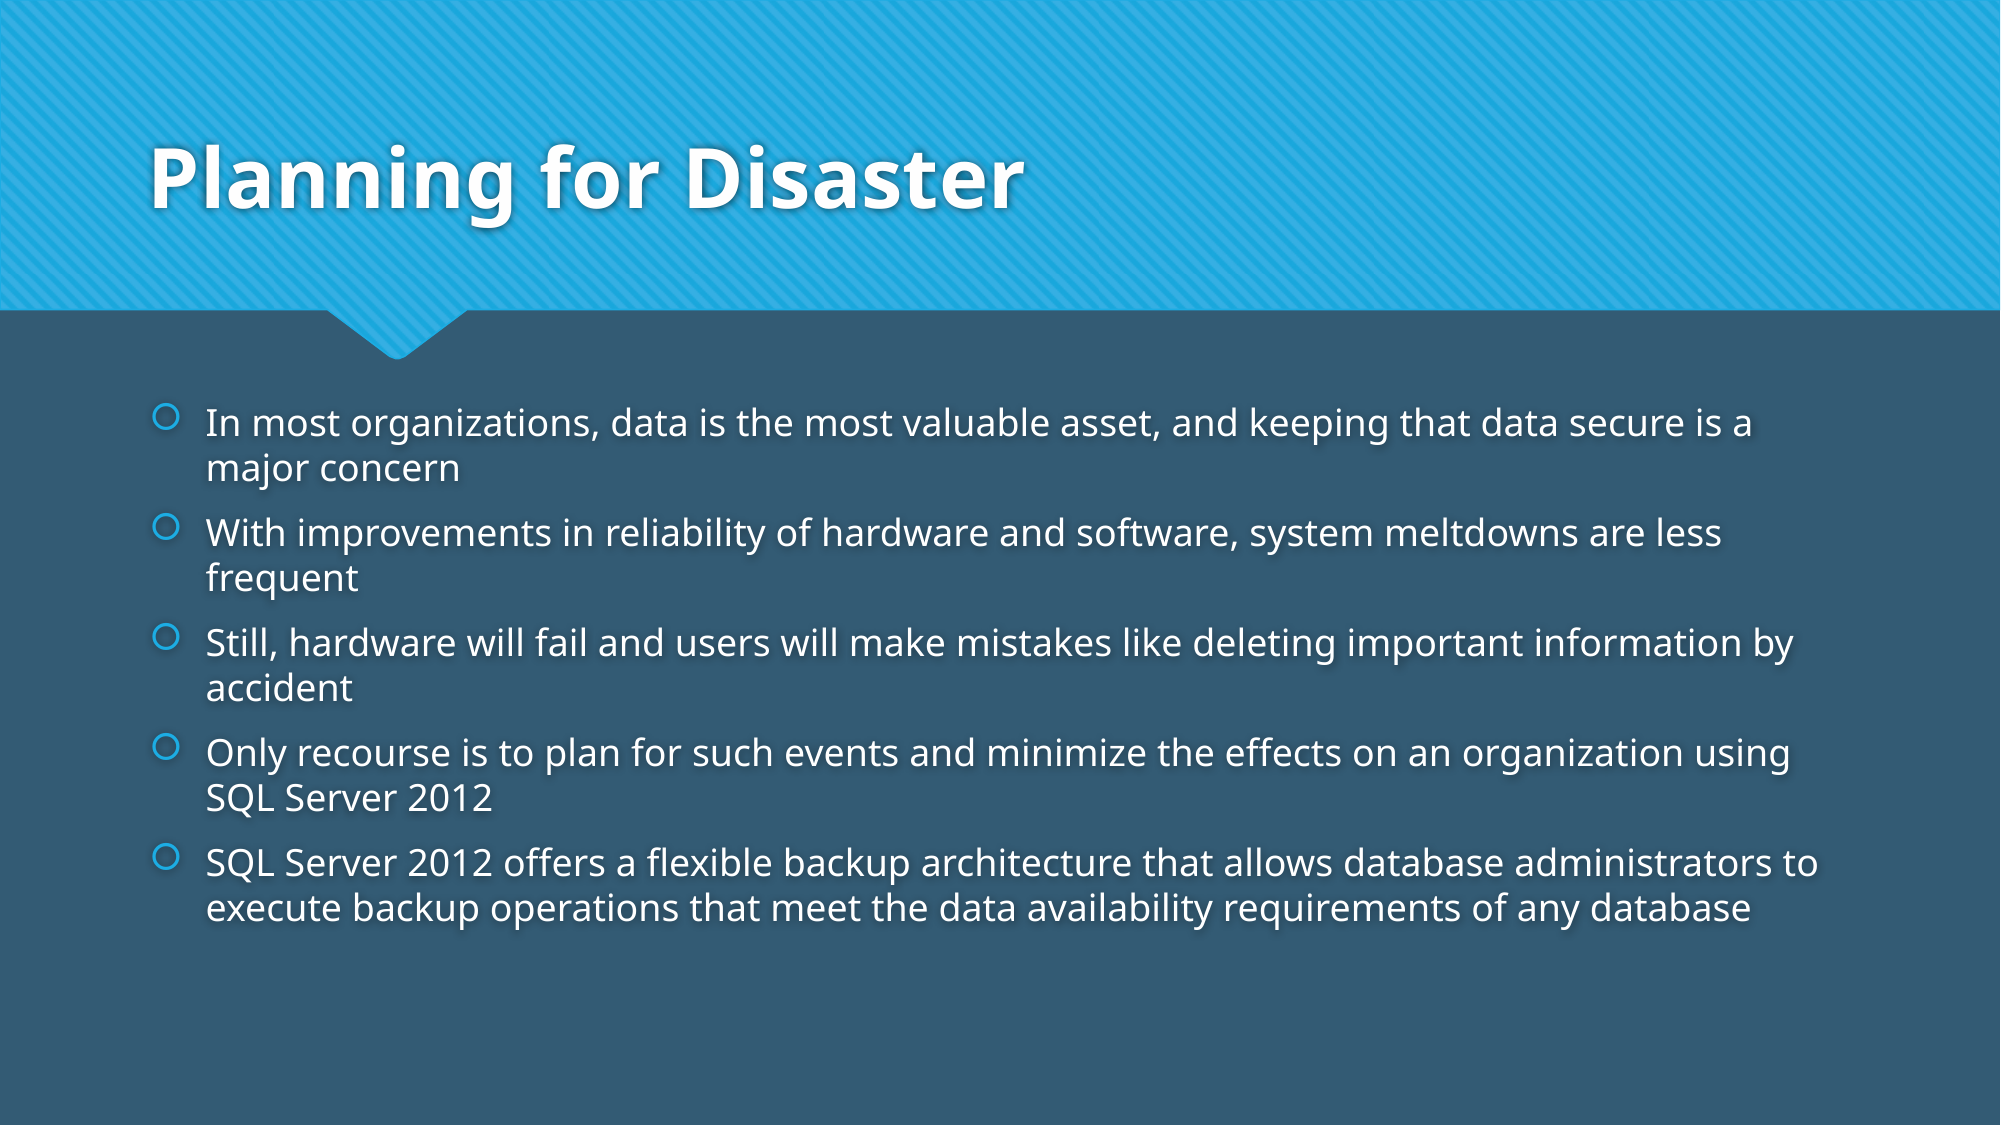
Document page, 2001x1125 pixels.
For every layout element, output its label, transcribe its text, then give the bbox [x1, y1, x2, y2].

title Planning for Disaster [132, 73, 1868, 233]
list In most organizations, data is the most valuable asset, and keeping that data secure is a major concern With improvements in reliability of hardware and software, system meltdowns are less frequent Still, hardware will fail and users will make mistakes like deleting important information by accident Only recourse is to plan for such events and minimize the effects on an organization using SQL Server 2012 SQL Server 2012 offers a flexible backup architecture that allows database administrators to execute backup operations that meet the data availability requirements of any database [134, 364, 1866, 1094]
